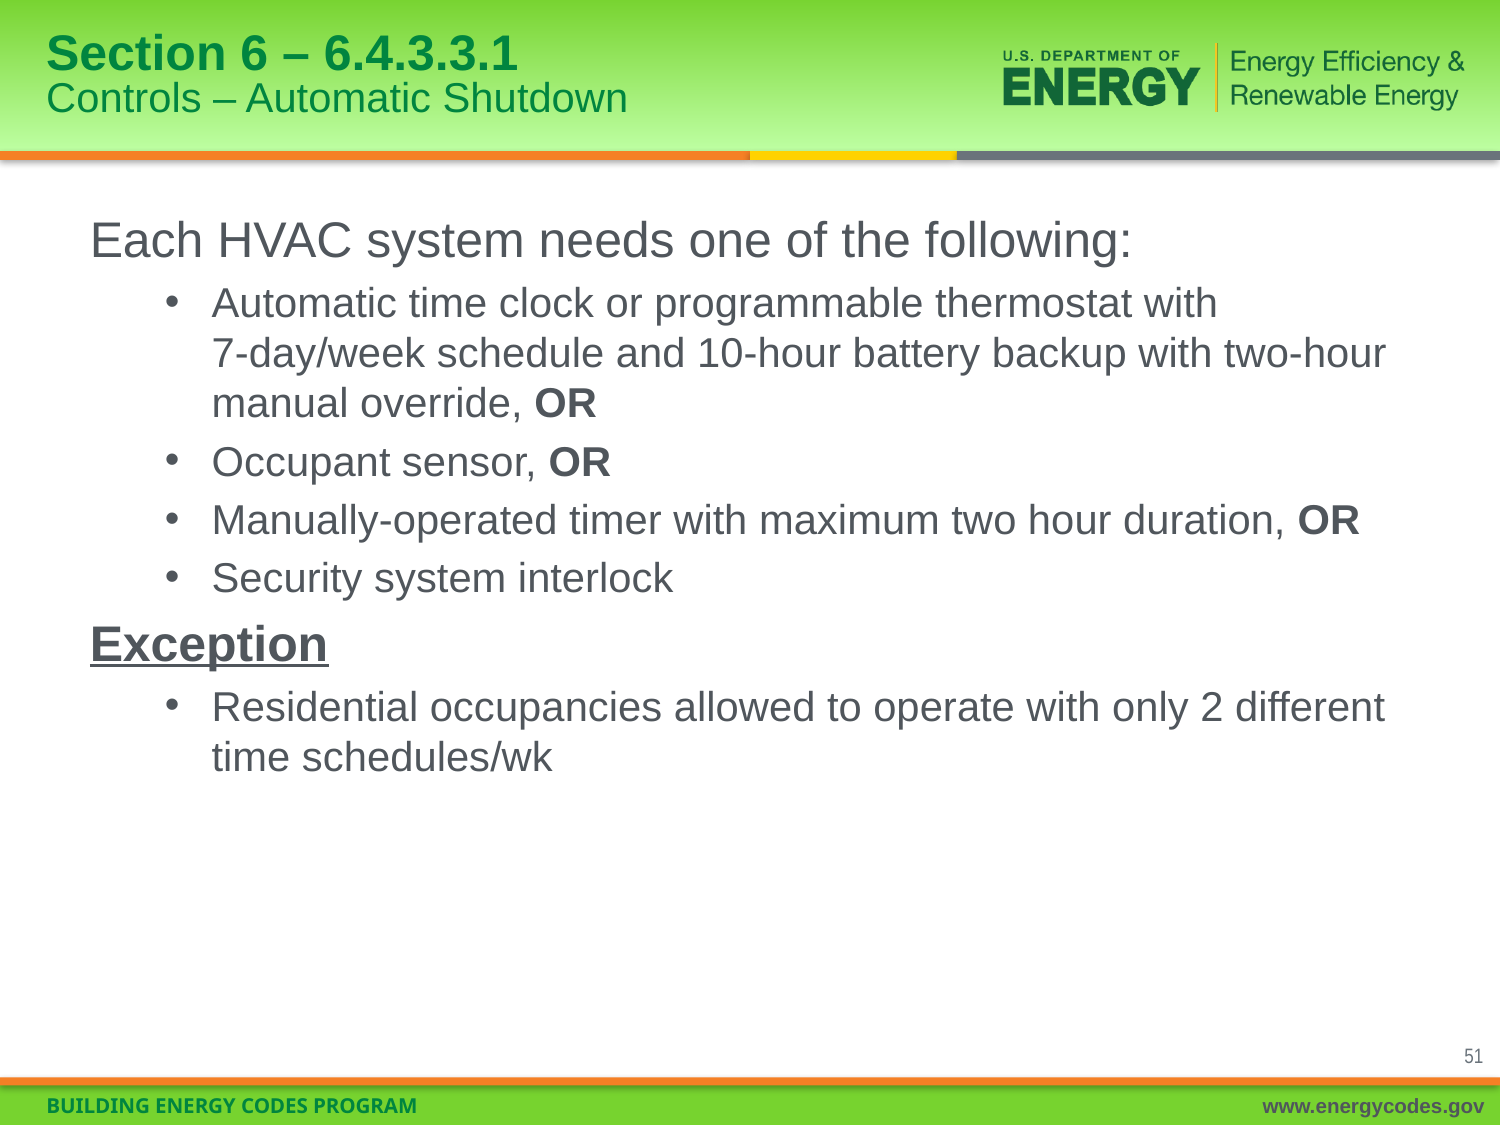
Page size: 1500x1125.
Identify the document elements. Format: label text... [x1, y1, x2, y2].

list Each HVAC system needs one of the following: Automatic time clock or programmable thermostat with 7-day/week schedule and 10-hour battery backup with two-hour manual override, OR Occupant sensor, OR Manually-operated timer with maximum two hour duration, OR Security system interlock Exception Residential occupancies allowed to operate with only 2 different time schedules/wk [74, 200, 1425, 913]
title Section 6 – 6.4.3.3.1 Controls – Automatic Shutdown [31, 0, 1471, 155]
